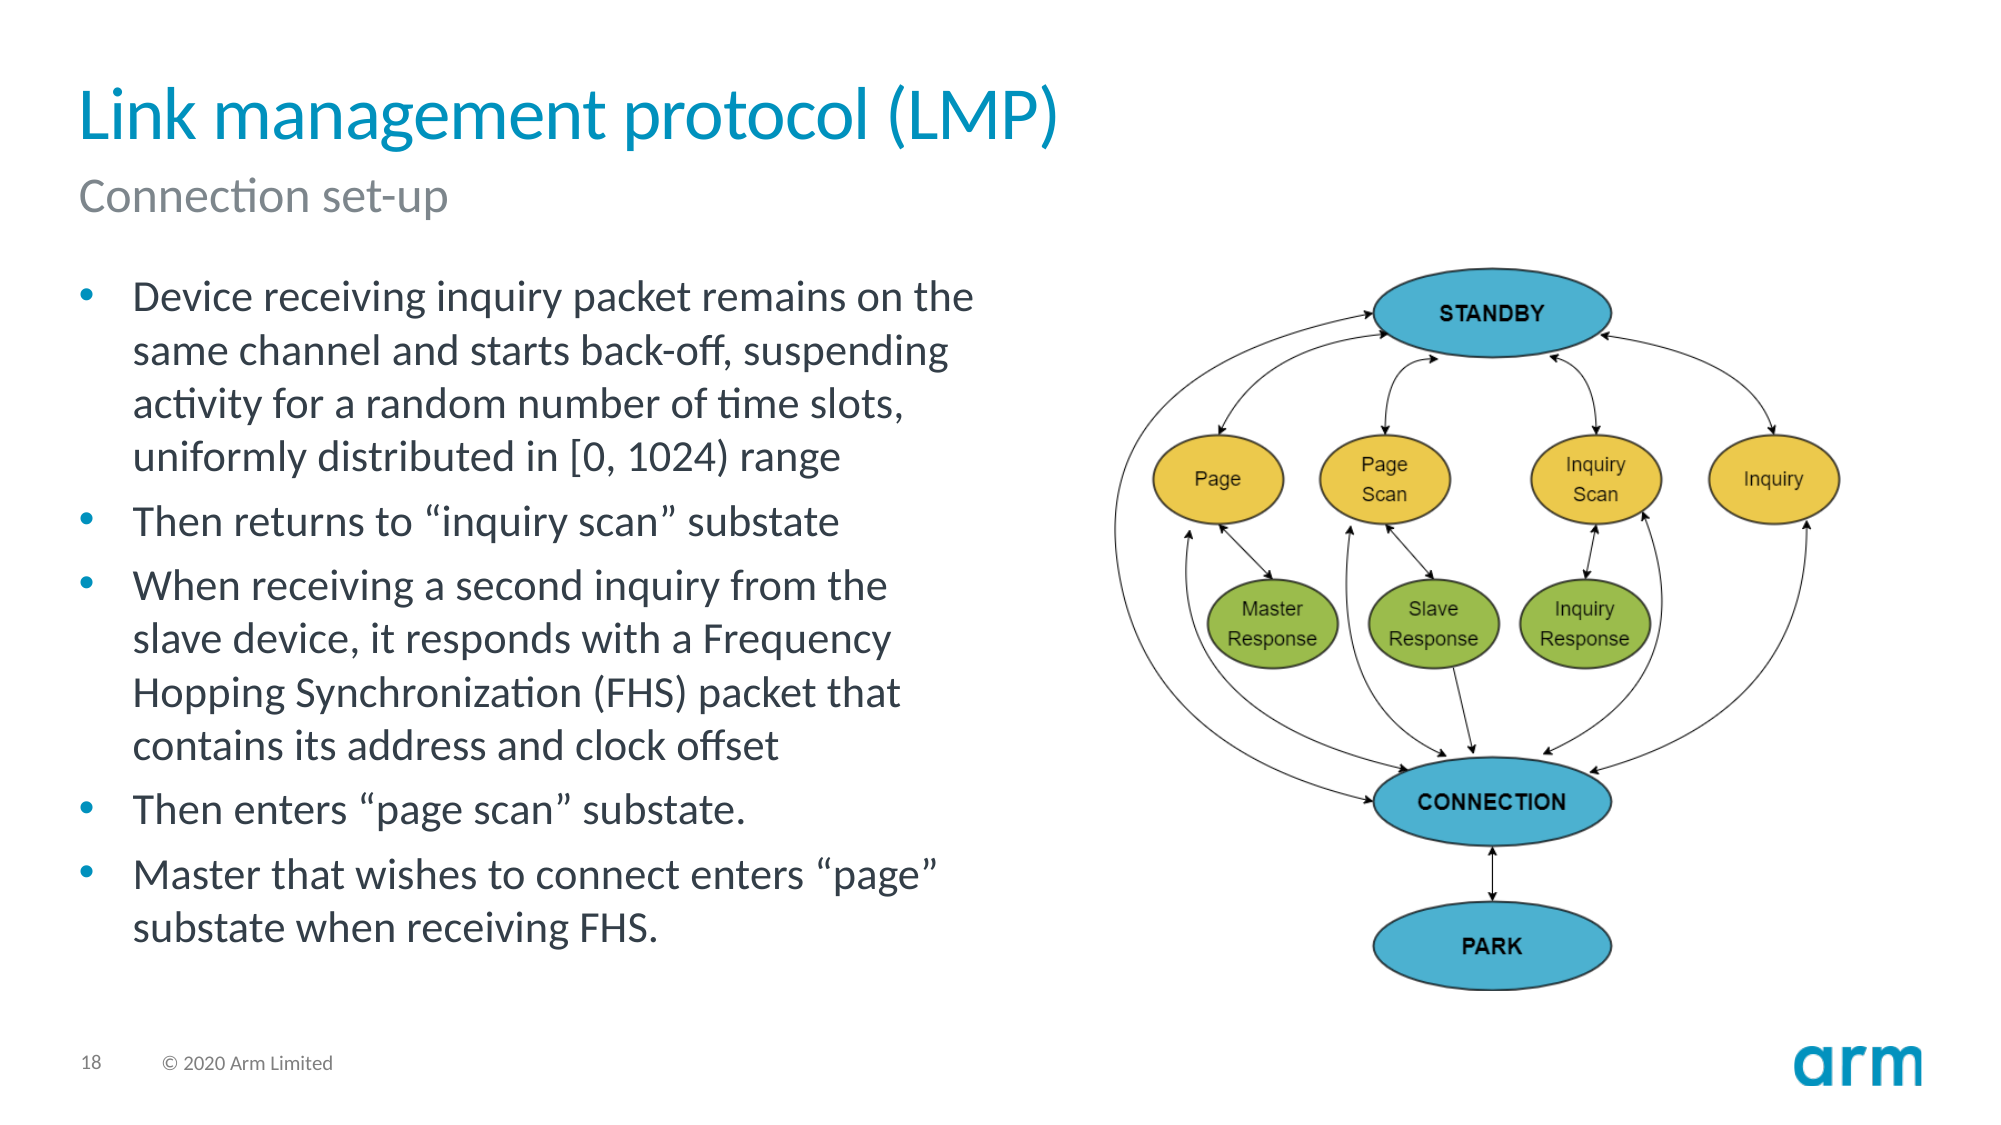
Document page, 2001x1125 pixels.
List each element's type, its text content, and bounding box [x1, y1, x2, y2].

list Connection set-up [78, 162, 1922, 220]
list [1114, 267, 1841, 991]
text_box Device receiving inquiry packet remains on the same channel and starts back-off, suspending activity for a random number of time slots, uniformly distributed in [0, 1024) range Then returns to “inquiry scan” substate When receiving a second inquiry from the slave device, it responds with a Frequency Hopping Synchronization (FHS) packet that contains its address and clock offset Then enters “page scan” substate. Master that wishes to connect enters “page” substate when receiving FHS. [78, 267, 978, 1011]
title Link management protocol (LMP) [78, 78, 1922, 162]
